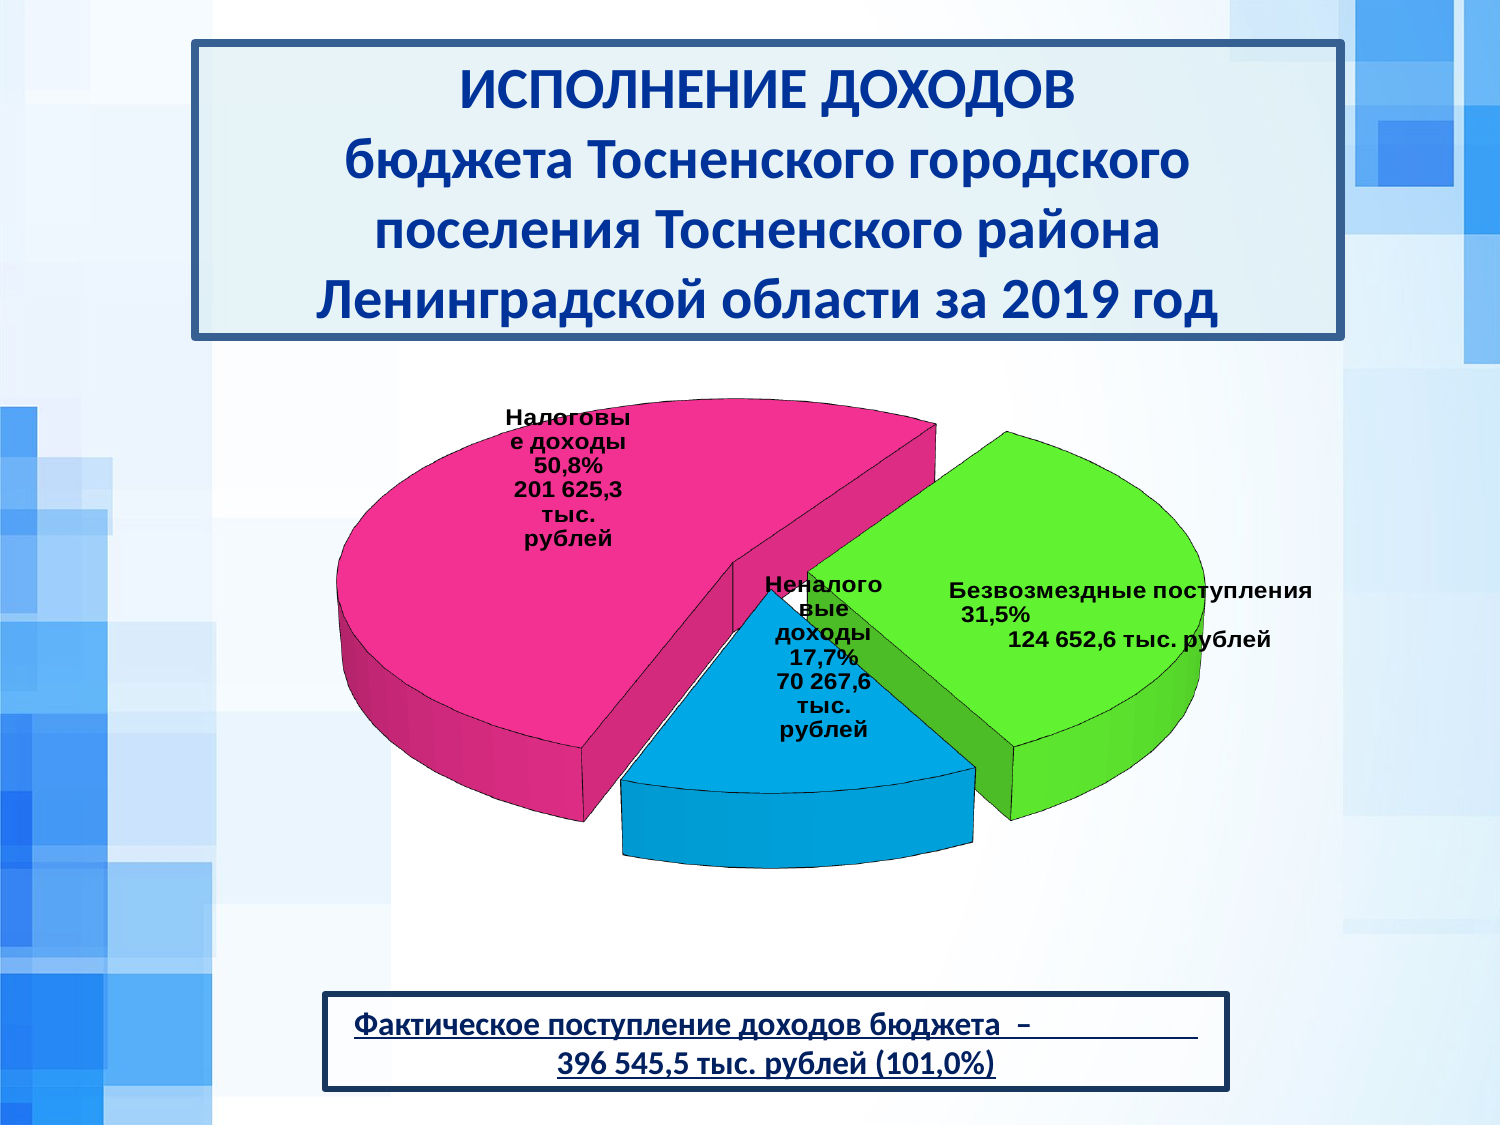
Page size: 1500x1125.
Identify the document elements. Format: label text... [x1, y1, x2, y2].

text_box ИСПОЛНЕНИЕ ДОХОДОВ бюджета Тосненского городского поселения Тосненского района Ленинградской области за 2019 год [194, 42, 1341, 337]
text_box Фактическое поступление доходов бюджета – 396 545,5 тыс. рублей (101,0%) [324, 994, 1228, 1089]
chart [159, 339, 1353, 941]
